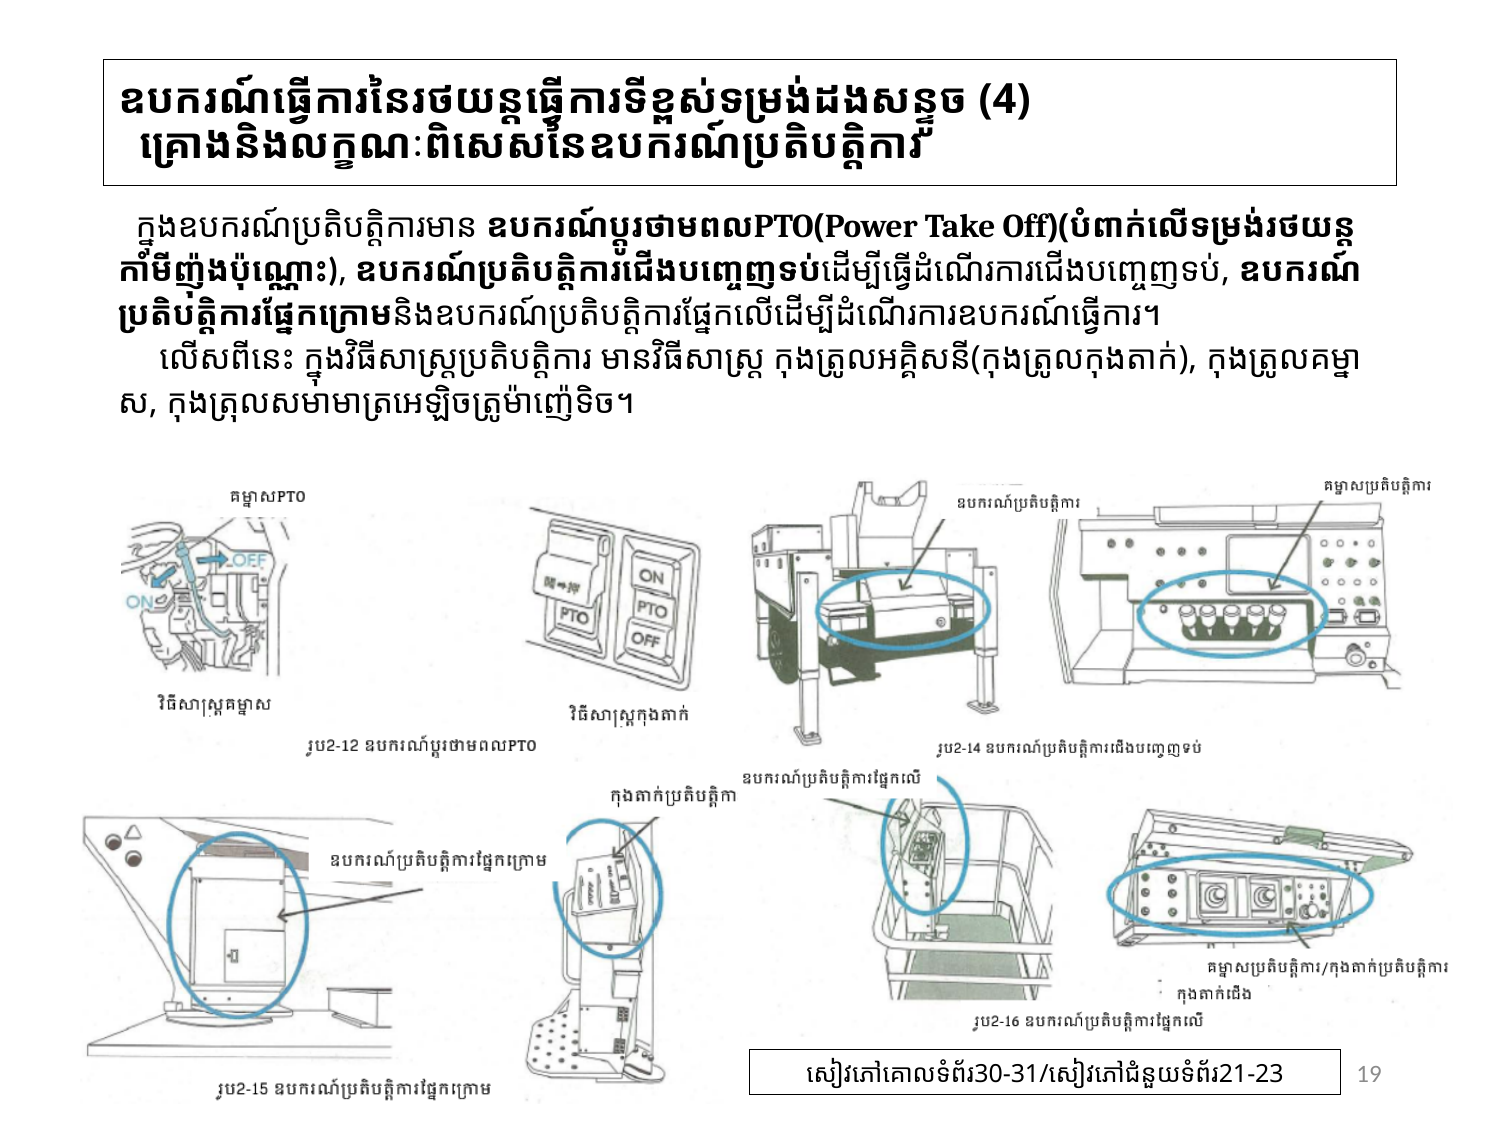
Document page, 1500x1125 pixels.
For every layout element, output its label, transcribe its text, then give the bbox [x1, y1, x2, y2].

slide_number 19 [1059, 1042, 1397, 1103]
picture [80, 764, 1453, 1104]
picture [744, 473, 1434, 762]
text_box ក្នុងឧបករណ៍ប្រតិបត្តិការមាន ឧបករណ៍ប្តូរថាមពលPTO(Power Take Off)(បំពាក់លើទម្រង់រថយន្តកាំមីញ៉ុងប៉ុណ្ណោះ), ឧបករណ៍ប្រតិបត្តិការជើងបញ្ចេញទប់ដើម្បីធ្វើដំណើរការជើងបញ្ចេញទប់, ឧបករណ៍ប្រតិបត្តិការផ្នែកក្រោមនិងឧបករណ៍ប្រតិបត្តិការផ្នែកលើដើម្បីដំណើរការឧបករណ៍ធ្វើការ។ លើសពីនេះ ក្នុងវិធីសាស្ត្រប្រតិបត្តិការ មានវិធីសាស្ត្រ កុងត្រូលអគ្គិសនី(កុងត្រូលកុងតាក់), កុងត្រូលគម្នាស, កុងត្រុលសមាមាត្រអេឡិចត្រូម៉ាញ៉េទិច។ [103, 192, 1397, 458]
picture [121, 482, 703, 764]
title ឧបករណ៍ធ្វើការនៃរថយន្តធ្វើការទីខ្ពស់ទម្រង់ដងសន្ទូច (4) គ្រោងនិងលក្ខណៈពិសេសនៃឧបករណ៍ប្រតិបត្តិការ [103, 59, 1397, 186]
text_box សៀវភៅគោលទំព័រ30-31/សៀវភៅជំនួយទំព័រ21-23 [749, 1049, 1059, 1095]
